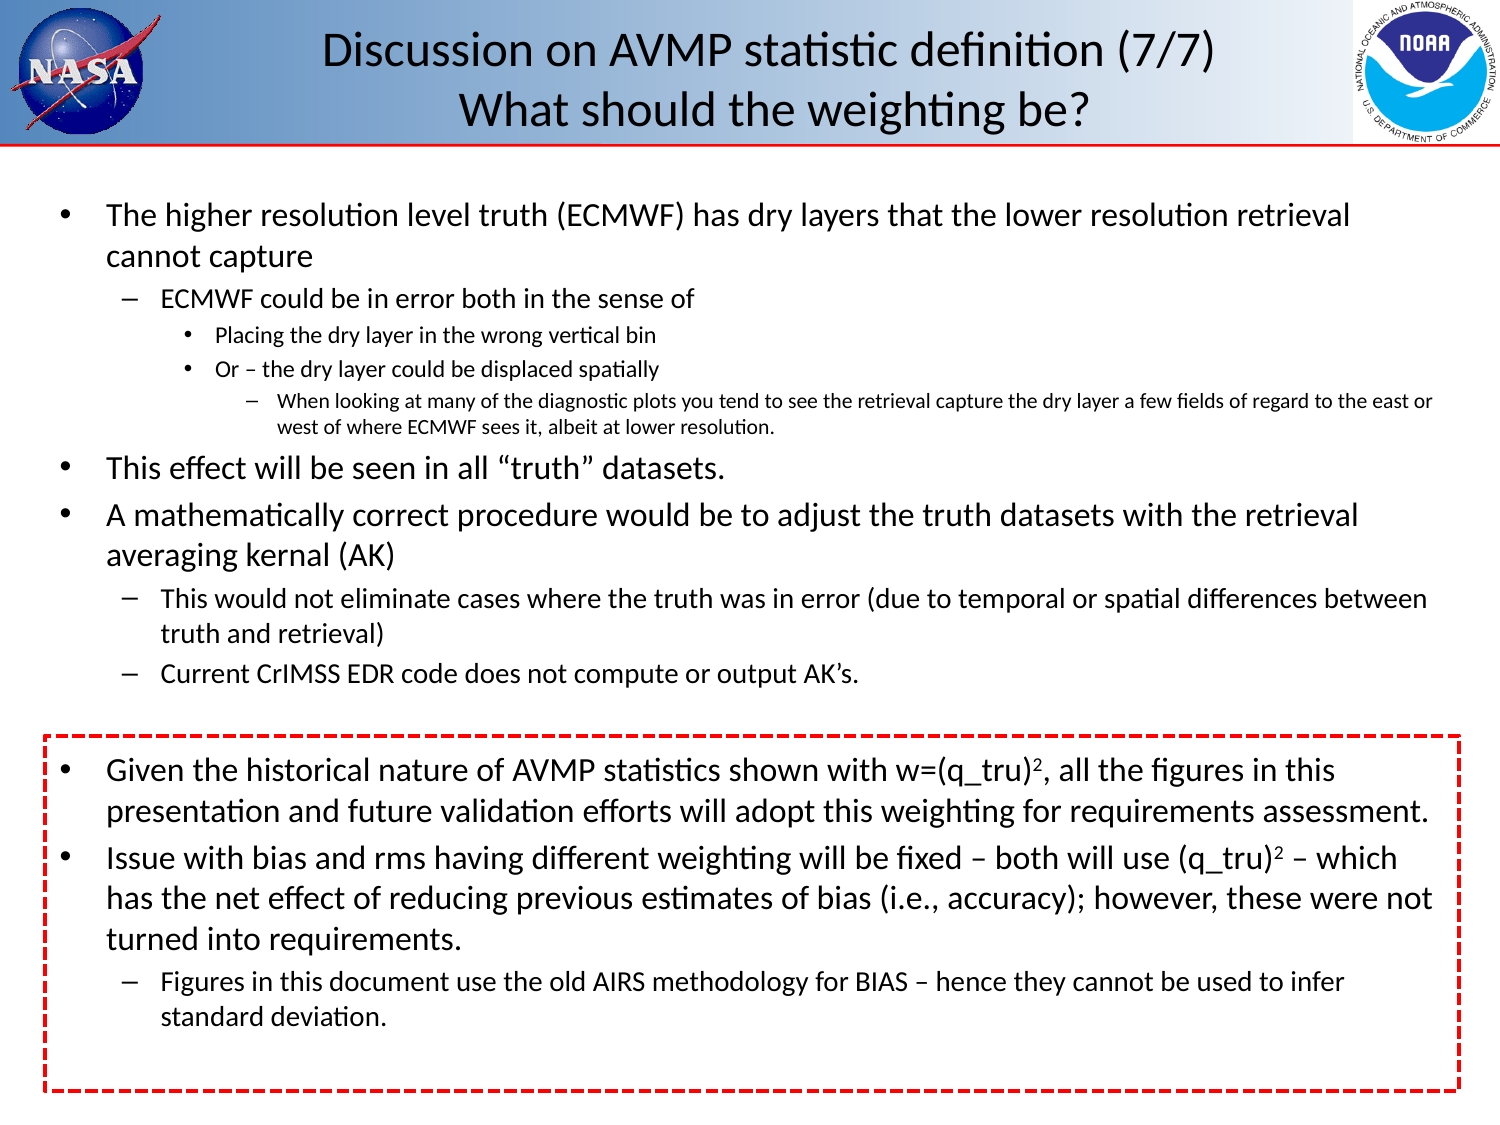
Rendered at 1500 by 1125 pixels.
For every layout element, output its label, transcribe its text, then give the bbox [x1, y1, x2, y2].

picture [1353, 0, 1498, 144]
picture [0, 0, 161, 142]
list The higher resolution level truth (ECMWF) has dry layers that the lower resolution retrieval cannot capture ECMWF could be in error both in the sense of Placing the dry layer in the wrong vertical bin Or – the dry layer could be displaced spatially When looking at many of the diagnostic plots you tend to see the retrieval capture the dry layer a few fields of regard to the east or west of where ECMWF sees it, albeit at lower resolution. This effect will be seen in all “truth” datasets. A mathematically correct procedure would be to adjust the truth datasets with the retrieval averaging kernal (AK) This would not eliminate cases where the truth was in error (due to temporal or spatial differences between truth and retrieval) Current CrIMSS EDR code does not compute or output AK’s. Given the historical nature of AVMP statistics shown with w=(q_tru)2, all the figures in this presentation and future validation efforts will adopt this weighting for requirements assessment. Issue with bias and rms having different weighting will be fixed – both will use (q_tru)2 – which has the net effect of reducing previous estimates of bias (i.e., accuracy); however, these were not turned into requirements. Figures in this document use the old AIRS methodology for BIAS – hence they cannot be used to infer standard deviation. [44, 185, 1450, 735]
text_box [43, 734, 1461, 1093]
text_box Discussion on AVMP statistic definition (7/7) What should the weighting be? [99, 8, 1450, 144]
